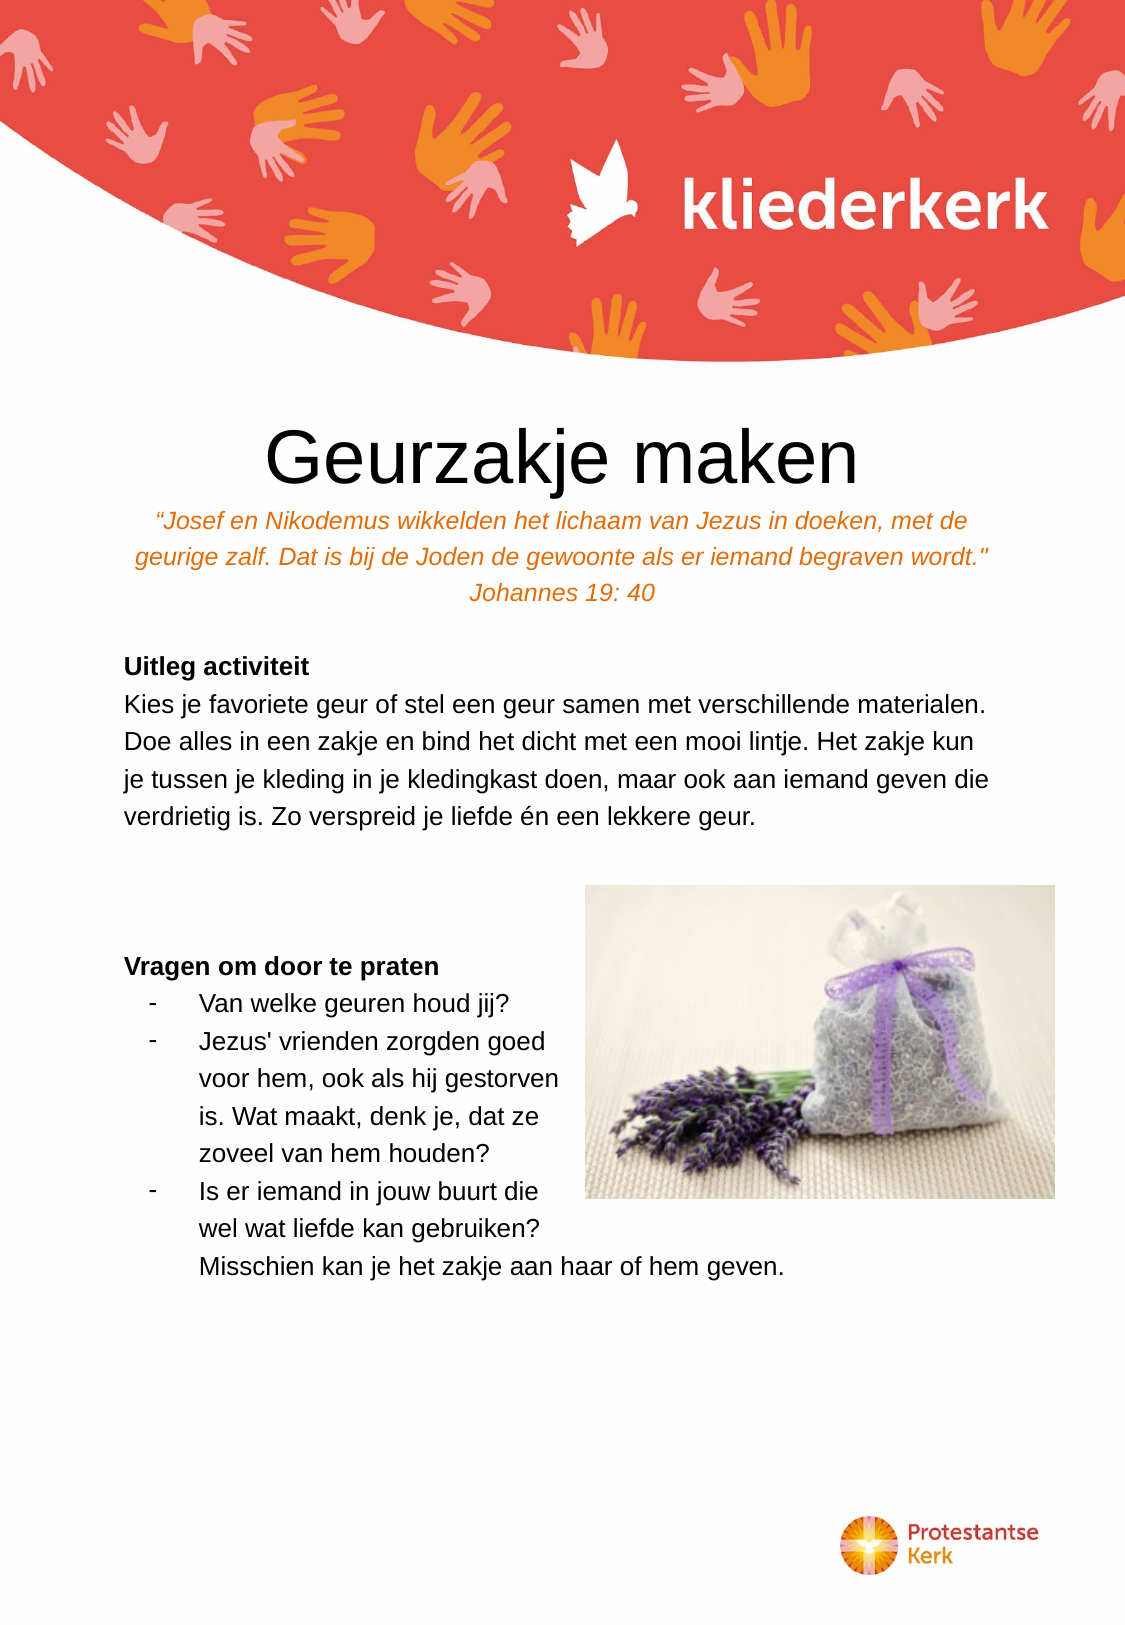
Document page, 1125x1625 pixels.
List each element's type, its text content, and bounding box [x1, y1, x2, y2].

text_box Geurzakje maken “Josef en Nikodemus wikkelden het lichaam van Jezus in doeken, met de geurige zalf. Dat is bij de Joden de gewoonte als er iemand begraven wordt." Johannes 19: 40 Uitleg activiteit Kies je favoriete geur of stel een geur samen met verschillende materialen. Doe alles in een zakje en bind het dicht met een mooi lintje. Het zakje kun je tussen je kleding in je kledingkast doen, maar ook aan iemand geven die verdrietig is. Zo verspreid je liefde én een lekkere geur. Vragen om door te praten Van welke geuren houd jij? Jezus' vrienden zorgden goed voor hem, ook als hij gestorven is. Wat maakt, denk je, dat ze zoveel van hem houden? Is er iemand in jouw buurt die wel wat liefde kan gebruiken? Misschien kan je het zakje aan haar of hem geven. [108, 373, 1017, 1513]
picture [0, 0, 1125, 1625]
